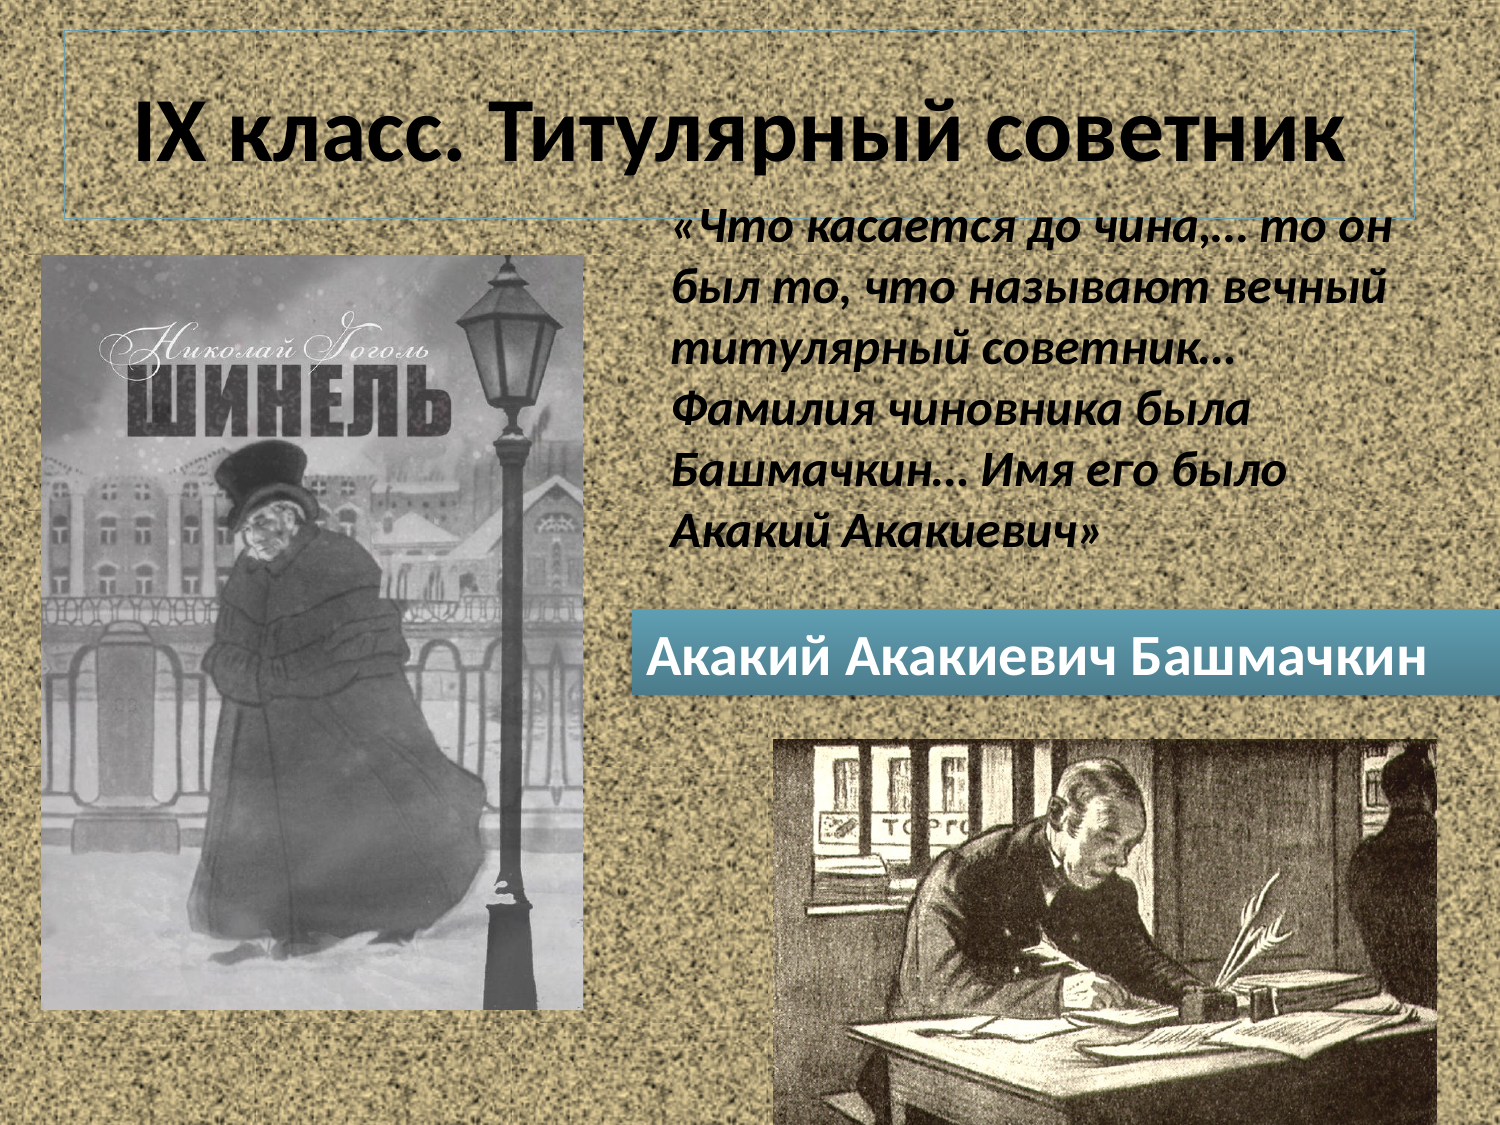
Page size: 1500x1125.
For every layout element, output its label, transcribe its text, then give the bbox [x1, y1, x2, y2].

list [773, 739, 1437, 1125]
title IX класс. Титулярный советник [64, 30, 1415, 219]
text_box Акакий Акакиевич Башмачкин [631, 609, 1500, 695]
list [40, 255, 583, 1010]
list «Что касается до чина,… то он был то, что называют вечный титулярный советник… Фамилия чиновника была Башмачкин… Имя его было Акакий Акакиевич» [655, 184, 1425, 575]
